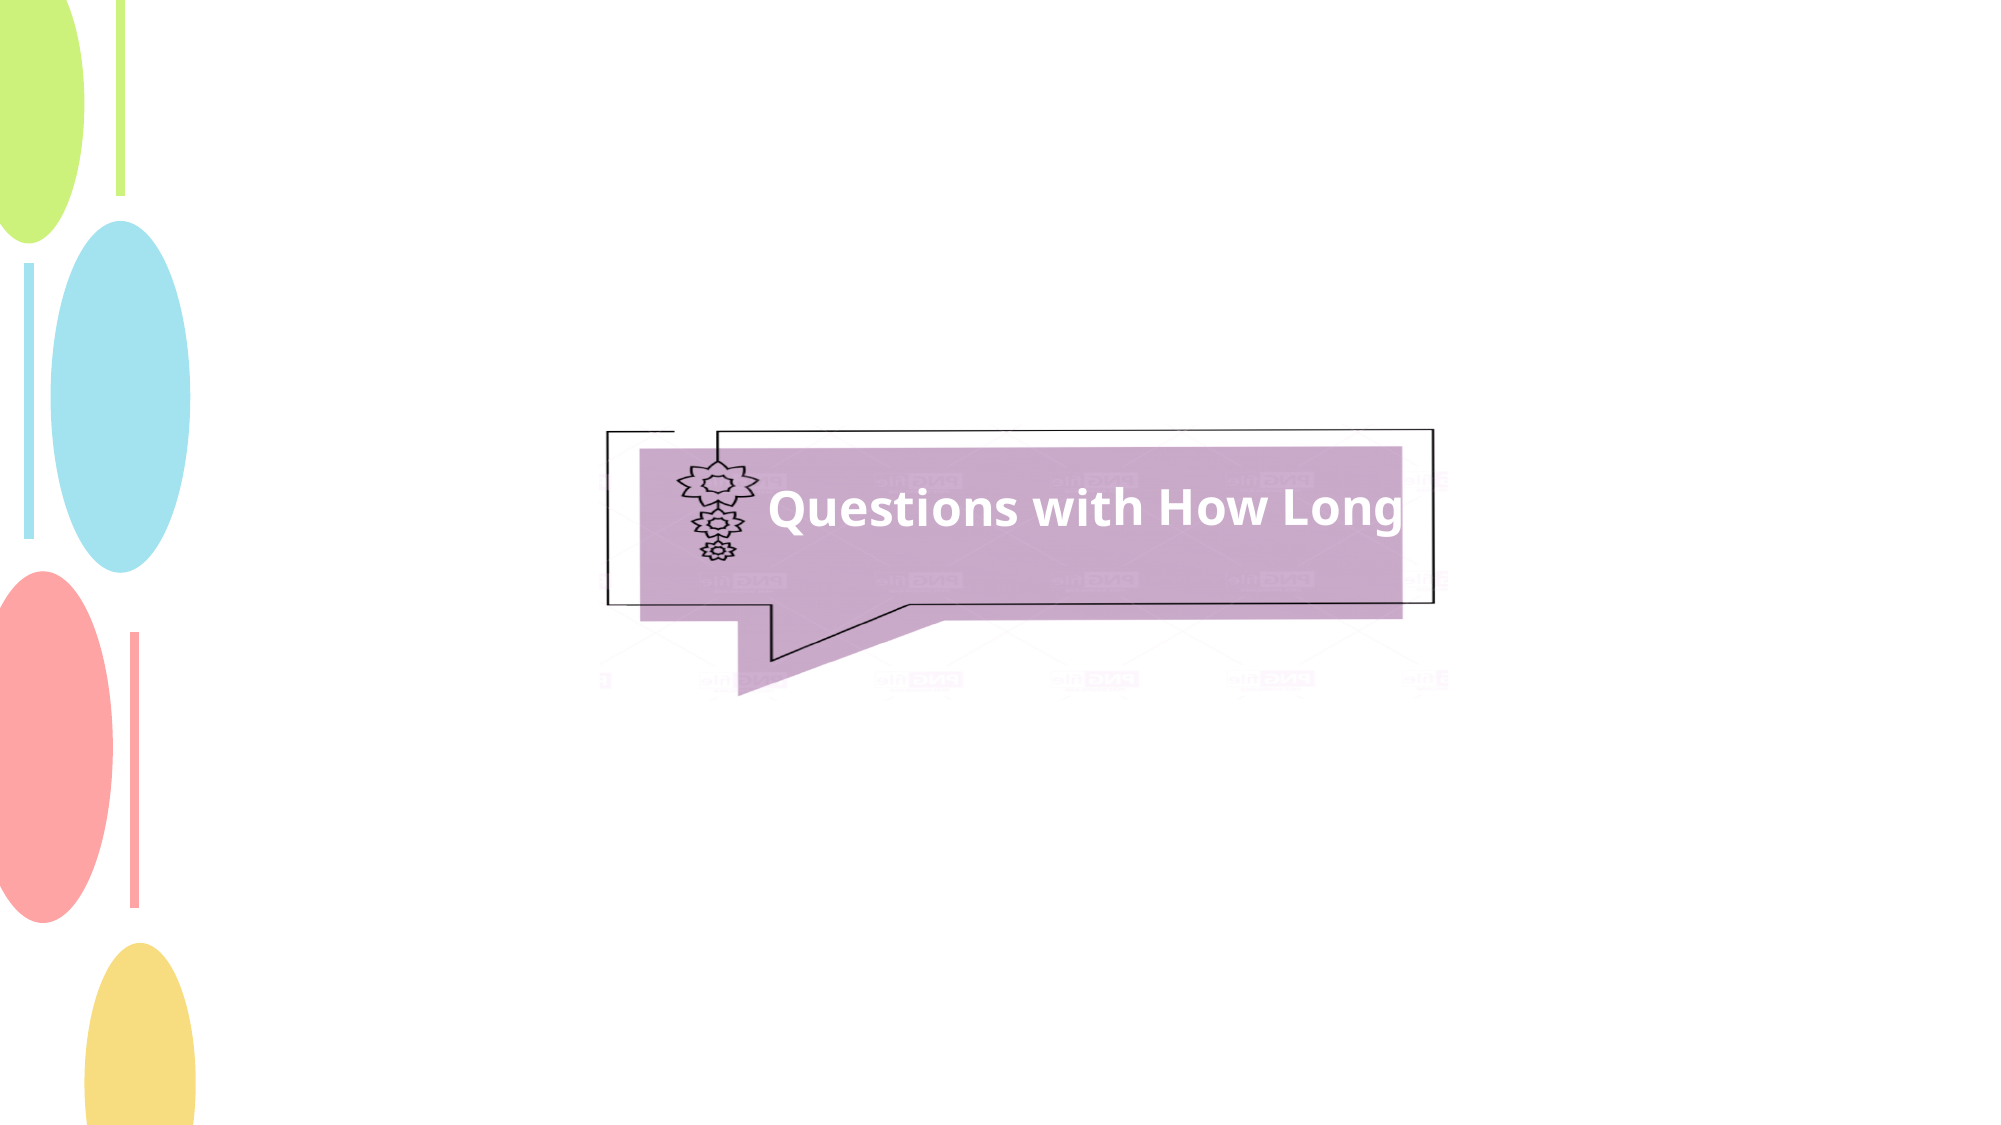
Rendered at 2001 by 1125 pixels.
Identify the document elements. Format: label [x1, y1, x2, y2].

text_box [598, 424, 1449, 701]
text_box [0, 0, 197, 1125]
